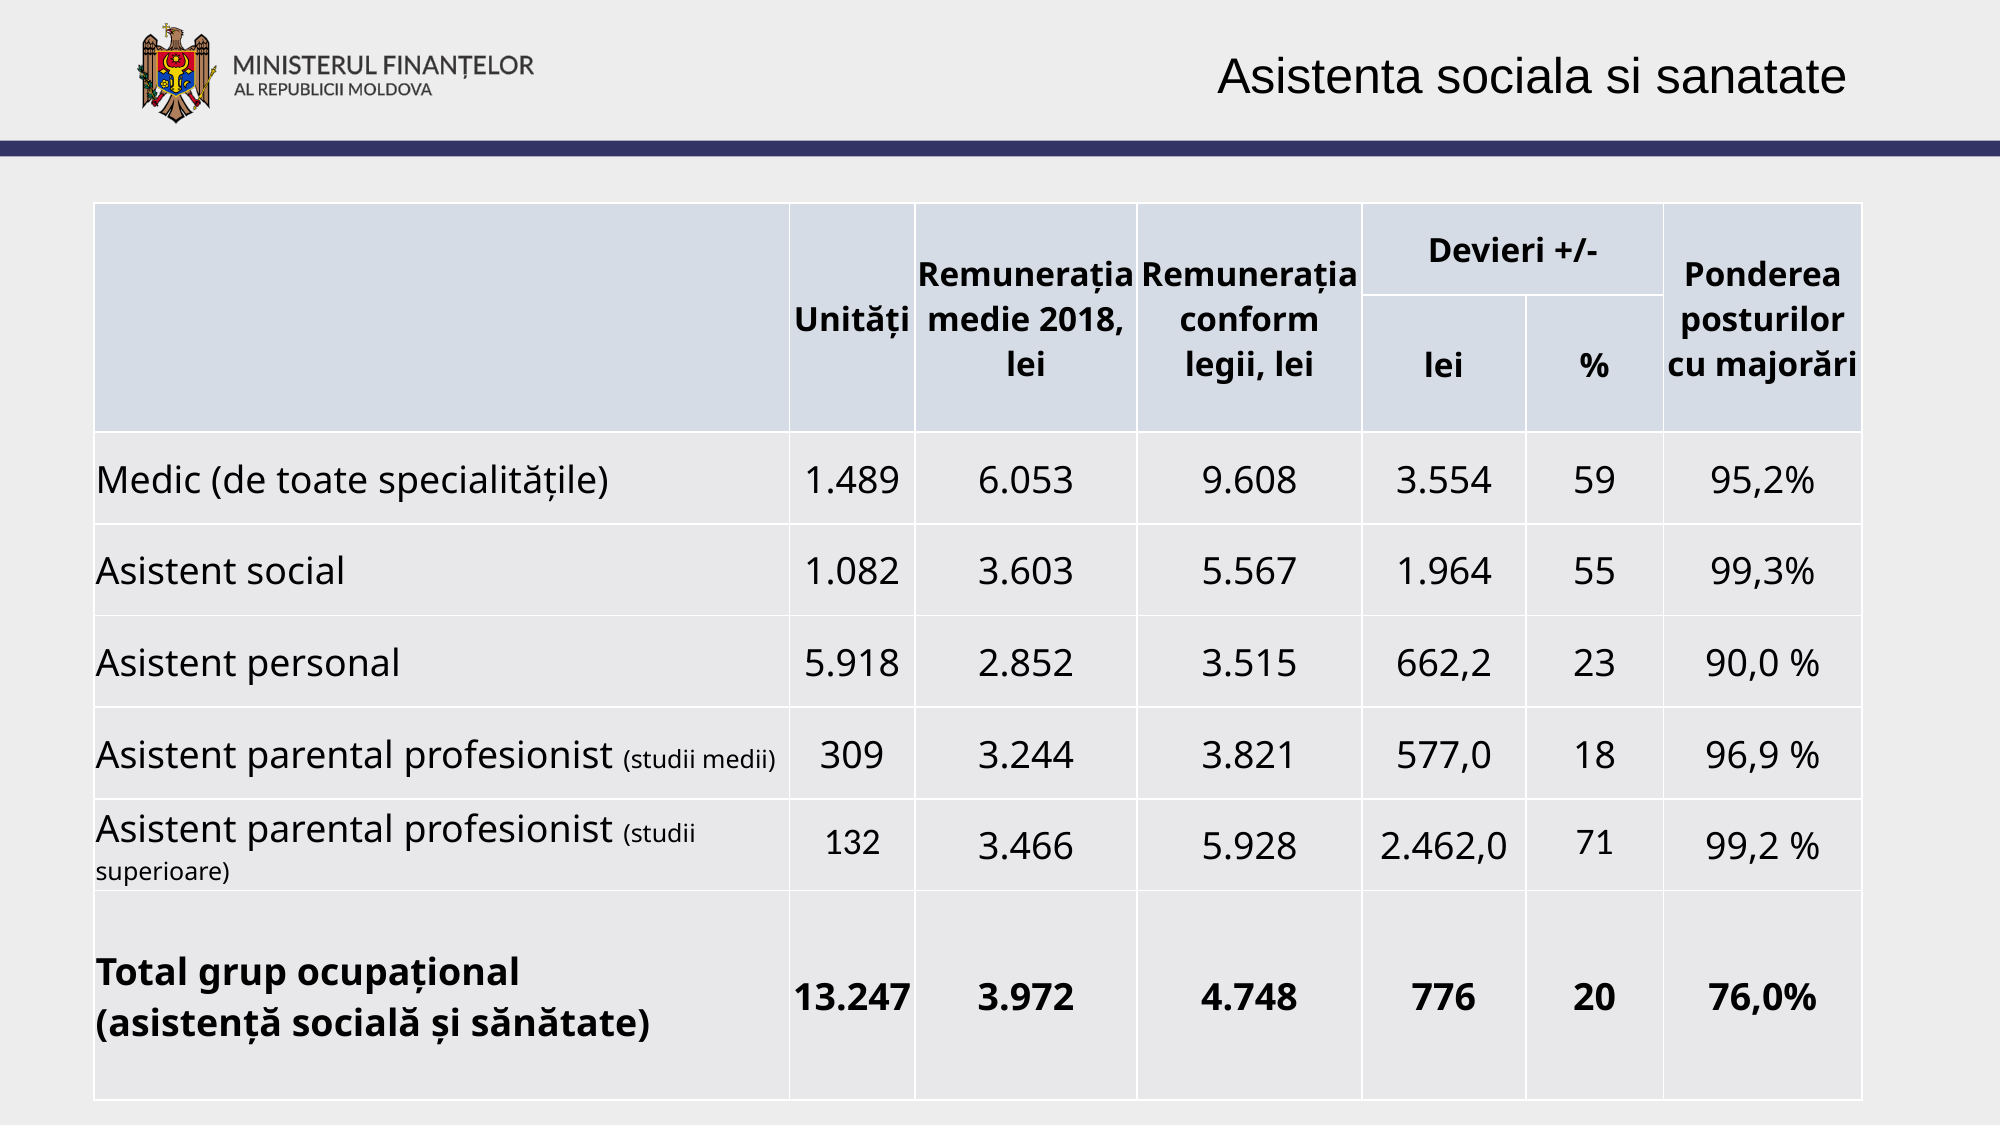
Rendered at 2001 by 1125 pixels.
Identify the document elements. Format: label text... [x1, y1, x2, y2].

table_header Remunerația conform legii, lei [1138, 204, 1361, 431]
table_cell 1.082 [790, 525, 914, 615]
table_cell Asistent social [95, 525, 789, 615]
table_cell lei [1363, 296, 1525, 431]
table_cell 3.603 [916, 525, 1136, 615]
table_cell 3.972 [916, 891, 1136, 1099]
table_cell 76,0% [1664, 891, 1861, 1099]
table_cell 13.247 [790, 891, 914, 1099]
picture [137, 23, 534, 124]
table_cell 6.053 [916, 433, 1136, 523]
table_cell 3.515 [1138, 616, 1361, 706]
table_cell 3.821 [1138, 708, 1361, 798]
table_cell 662,2 [1363, 616, 1525, 706]
table_cell 99,2 % [1664, 800, 1861, 890]
list Asistenta sociala si sanatate [1041, 42, 1863, 100]
table_cell 3.554 [1363, 433, 1525, 523]
table_cell 3.466 [916, 800, 1136, 890]
table_cell 2.462,0 [1363, 800, 1525, 890]
table_header Ponderea posturilor cu majorări [1664, 204, 1861, 431]
table_cell 309 [790, 708, 914, 798]
table_cell Total grup ocupațional (asistență socială și sănătate) [95, 891, 789, 1099]
table_cell 96,9 % [1664, 708, 1861, 798]
table_cell 90,0 % [1664, 616, 1861, 706]
table_cell 55 [1527, 525, 1663, 615]
table_cell 5.928 [1138, 800, 1361, 890]
table_cell 2.852 [916, 616, 1136, 706]
table_cell Asistent personal [95, 616, 789, 706]
table_cell Asistent parental profesionist (studii superioare) [95, 800, 789, 890]
table_cell 71 [1527, 800, 1663, 890]
table_cell 99,3% [1664, 525, 1861, 615]
table_header [95, 204, 789, 431]
table_header Unități [790, 204, 914, 431]
table_header Remunerația medie 2018, lei [916, 204, 1136, 431]
table_cell 5.567 [1138, 525, 1361, 615]
table_cell 95,2% [1664, 433, 1861, 523]
table_cell 9.608 [1138, 433, 1361, 523]
table_header Devieri +/- [1363, 204, 1663, 294]
table_cell 577,0 [1363, 708, 1525, 798]
table_cell 5.918 [790, 616, 914, 706]
table_cell Asistent parental profesionist (studii medii) [95, 708, 789, 798]
table_cell 132 [790, 800, 914, 890]
table_cell Medic (de toate specialitățile) [95, 433, 789, 523]
table_cell 1.964 [1363, 525, 1525, 615]
table_cell 18 [1527, 708, 1663, 798]
table_cell % [1527, 296, 1663, 431]
table_cell 776 [1363, 891, 1525, 1099]
table_cell 20 [1527, 891, 1663, 1099]
table_cell 1.489 [790, 433, 914, 523]
table_cell 4.748 [1138, 891, 1361, 1099]
table_cell 3.244 [916, 708, 1136, 798]
table_cell 23 [1527, 616, 1663, 706]
table_cell 59 [1527, 433, 1663, 523]
